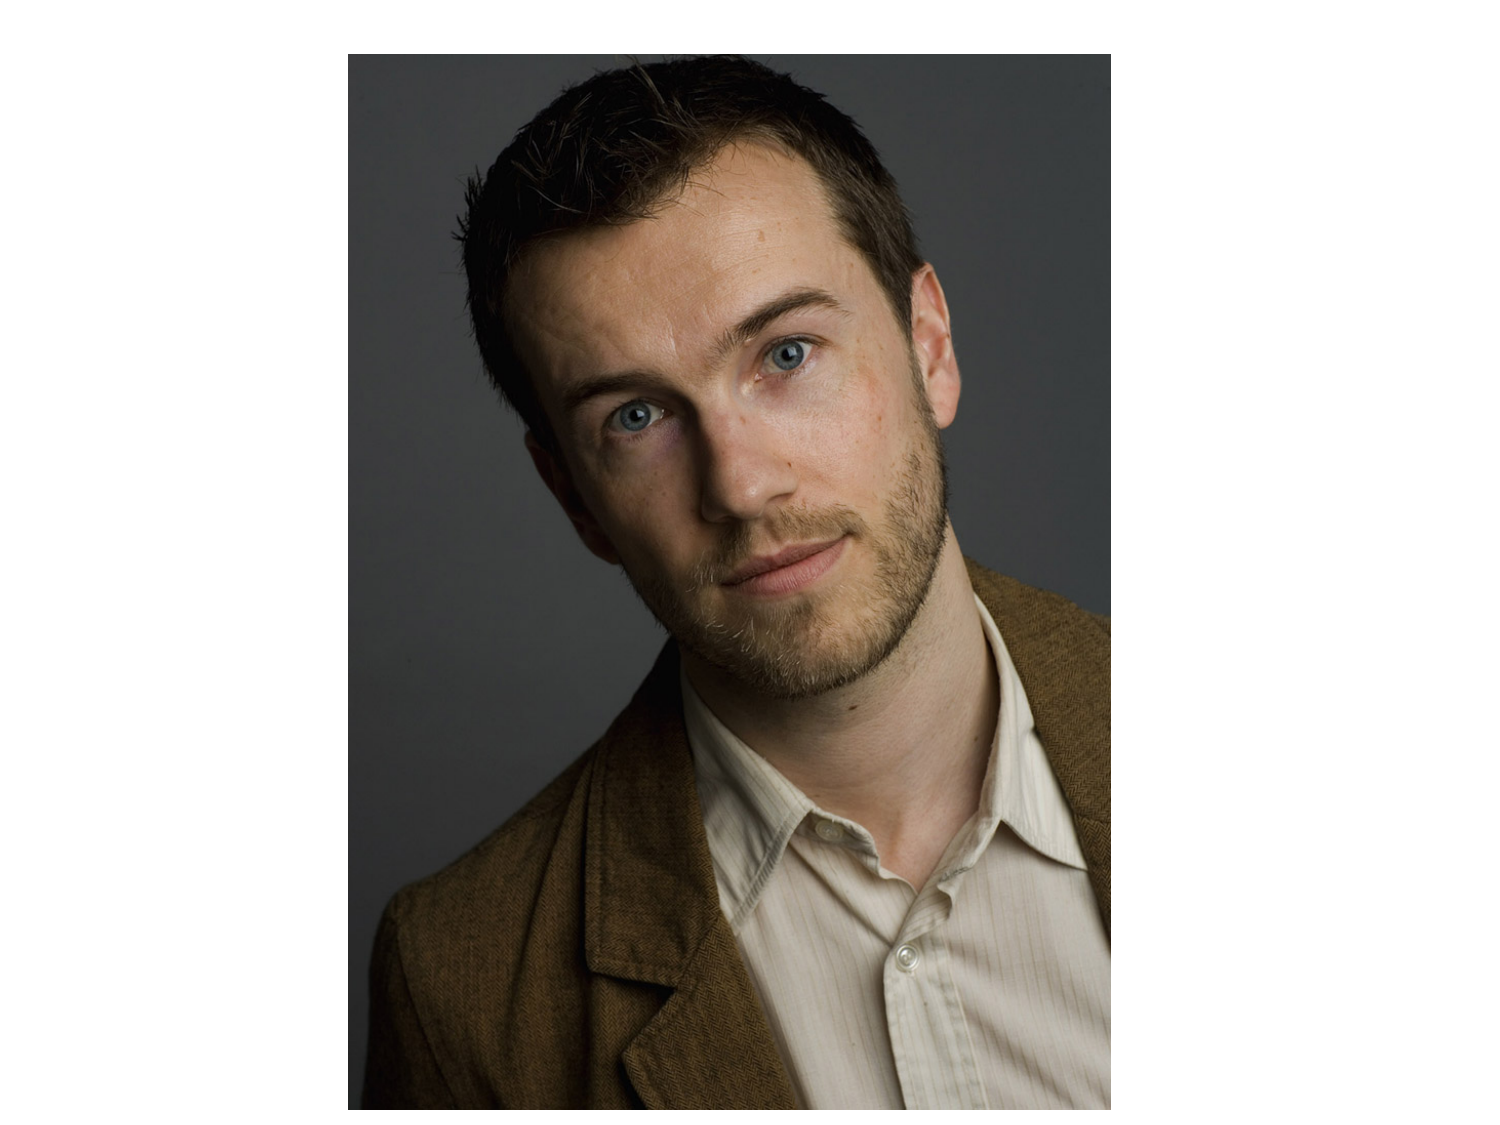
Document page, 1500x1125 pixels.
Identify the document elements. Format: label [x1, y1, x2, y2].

picture [348, 54, 1111, 1110]
